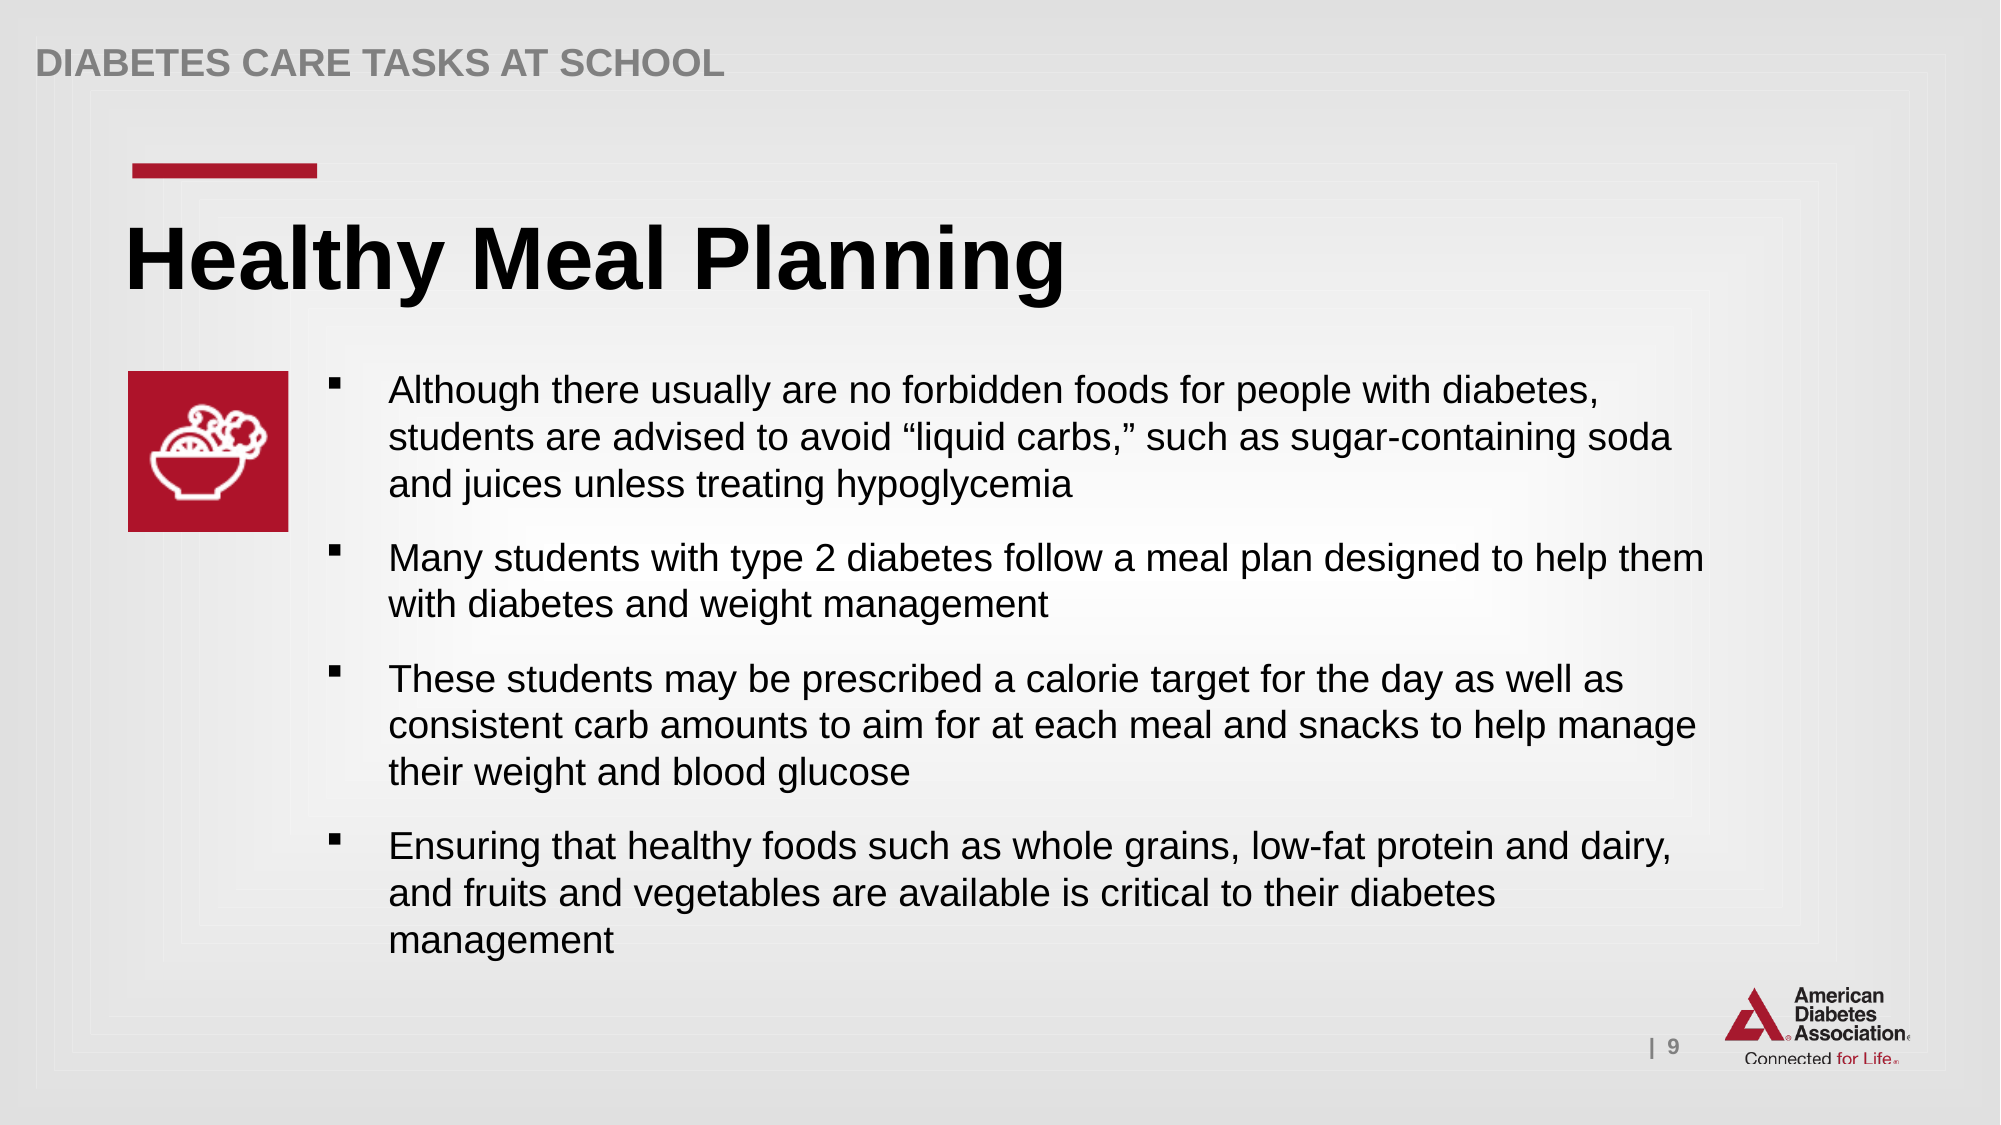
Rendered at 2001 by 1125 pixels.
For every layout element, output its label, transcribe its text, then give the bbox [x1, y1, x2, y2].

list Although there usually are no forbidden foods for people with diabetes, students are advised to avoid “liquid carbs,” such as sugar-containing soda and juices unless treating hypoglycemia Many students with type 2 diabetes follow a meal plan designed to help them with diabetes and weight management These students may be prescribed a calorie target for the day as well as consistent carb amounts to aim for at each meal and snacks to help manage their weight and blood glucose Ensuring that healthy foods such as whole grains, low-fat protein and dairy, and fruits and vegetables are available is critical to their diabetes management [325, 401, 1727, 966]
list Healthy Meal Planning [109, 205, 1765, 401]
picture [128, 371, 289, 532]
